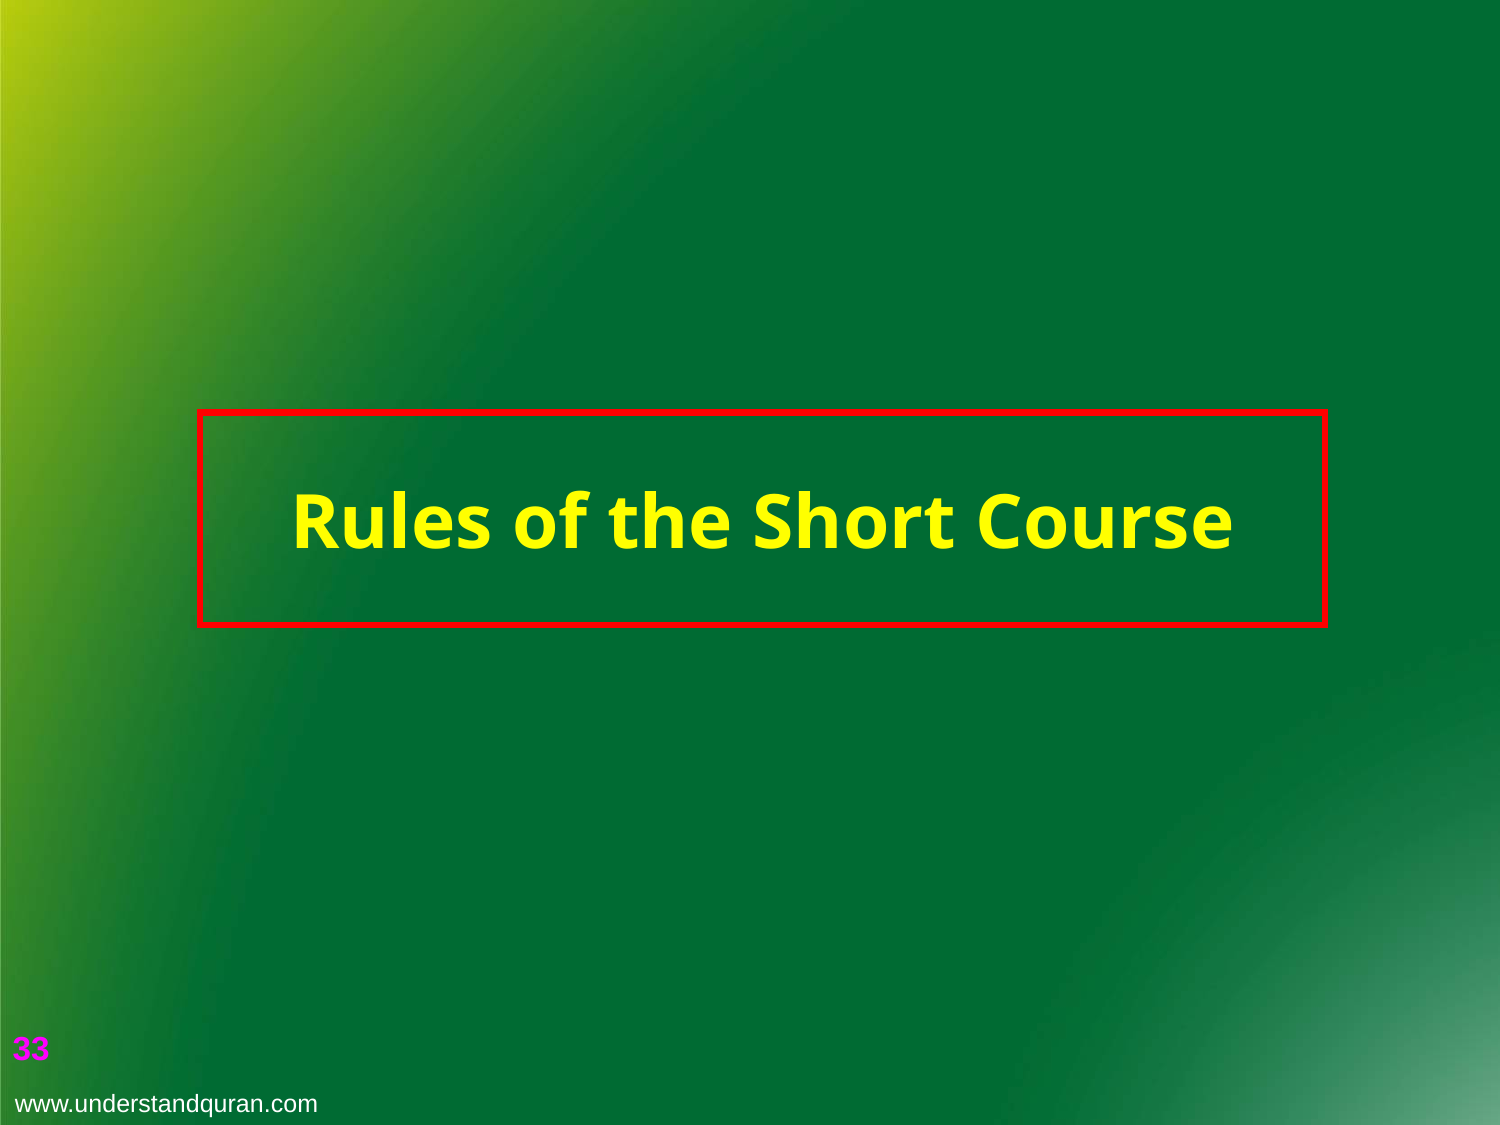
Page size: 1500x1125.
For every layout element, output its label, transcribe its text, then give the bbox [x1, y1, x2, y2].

picture [0, 0, 1500, 1125]
title Rules of the Short Course [199, 412, 1326, 626]
text_box www.understandquran.com [0, 1049, 475, 1125]
